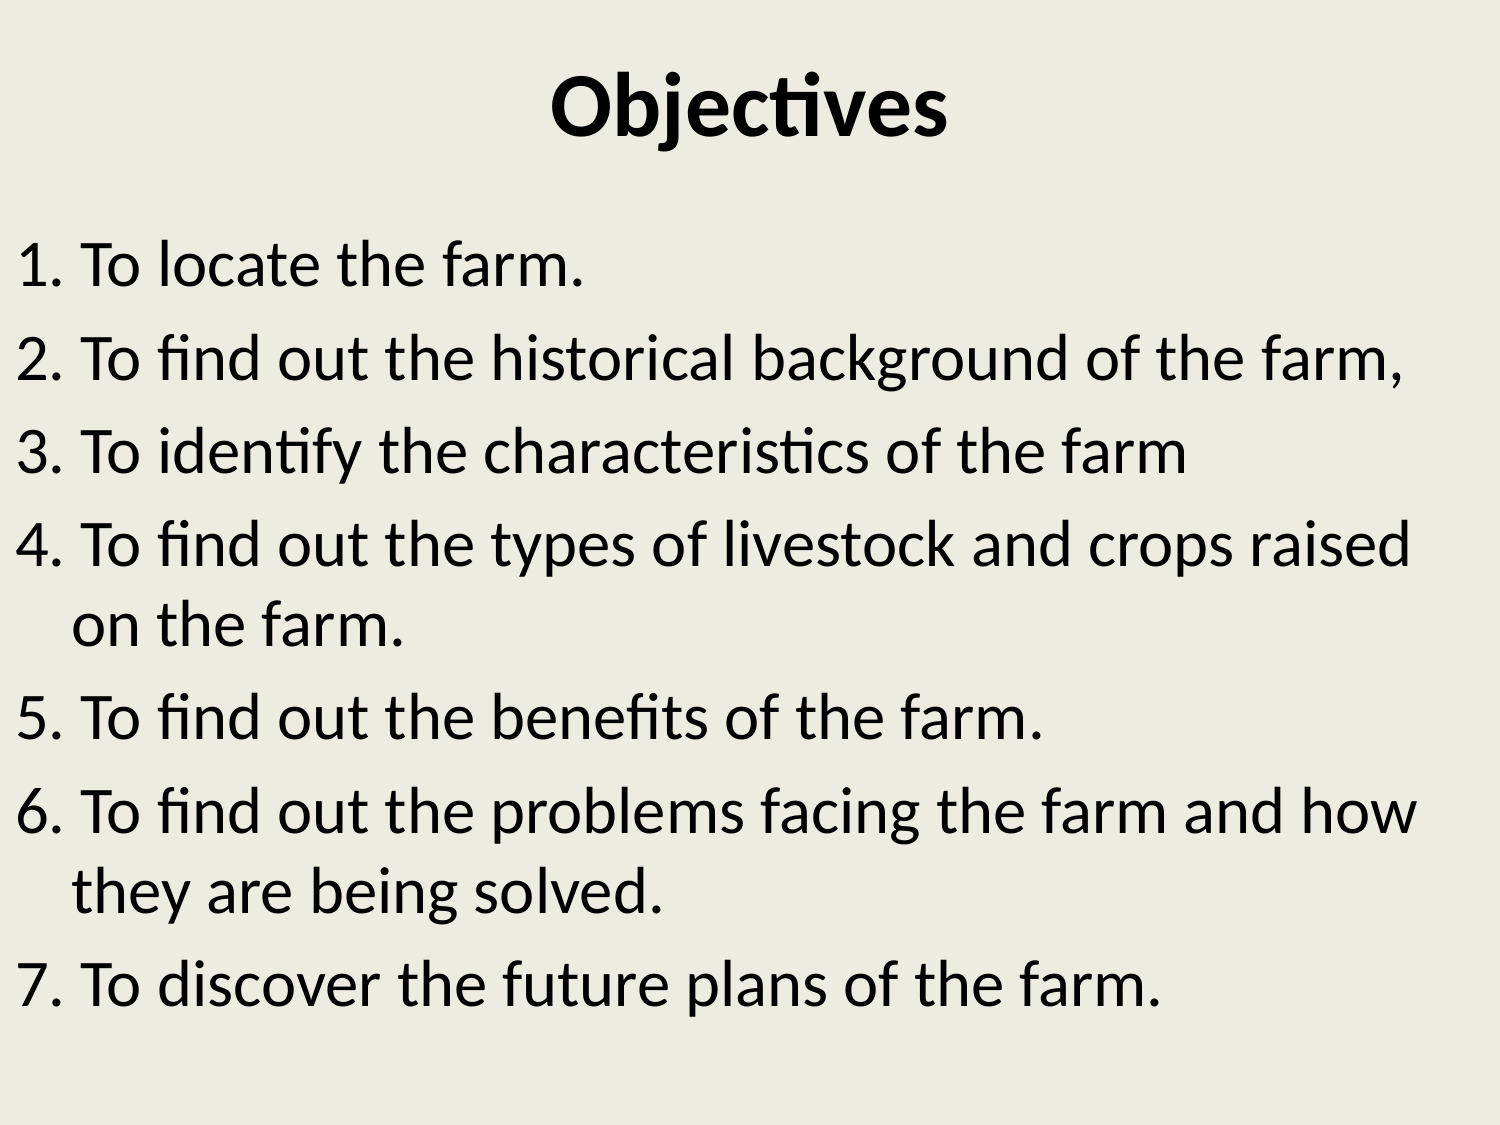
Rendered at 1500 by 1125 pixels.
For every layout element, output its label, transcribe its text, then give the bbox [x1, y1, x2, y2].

list 1. To locate the farm. 2. To find out the historical background of the farm, 3. To identify the characteristics of the farm 4. To find out the types of livestock and crops raised on the farm. 5. To find out the benefits of the farm. 6. To find out the problems facing the farm and how they are being solved. 7. To discover the future plans of the farm. [0, 212, 1500, 1125]
title Objectives [0, 0, 1500, 200]
